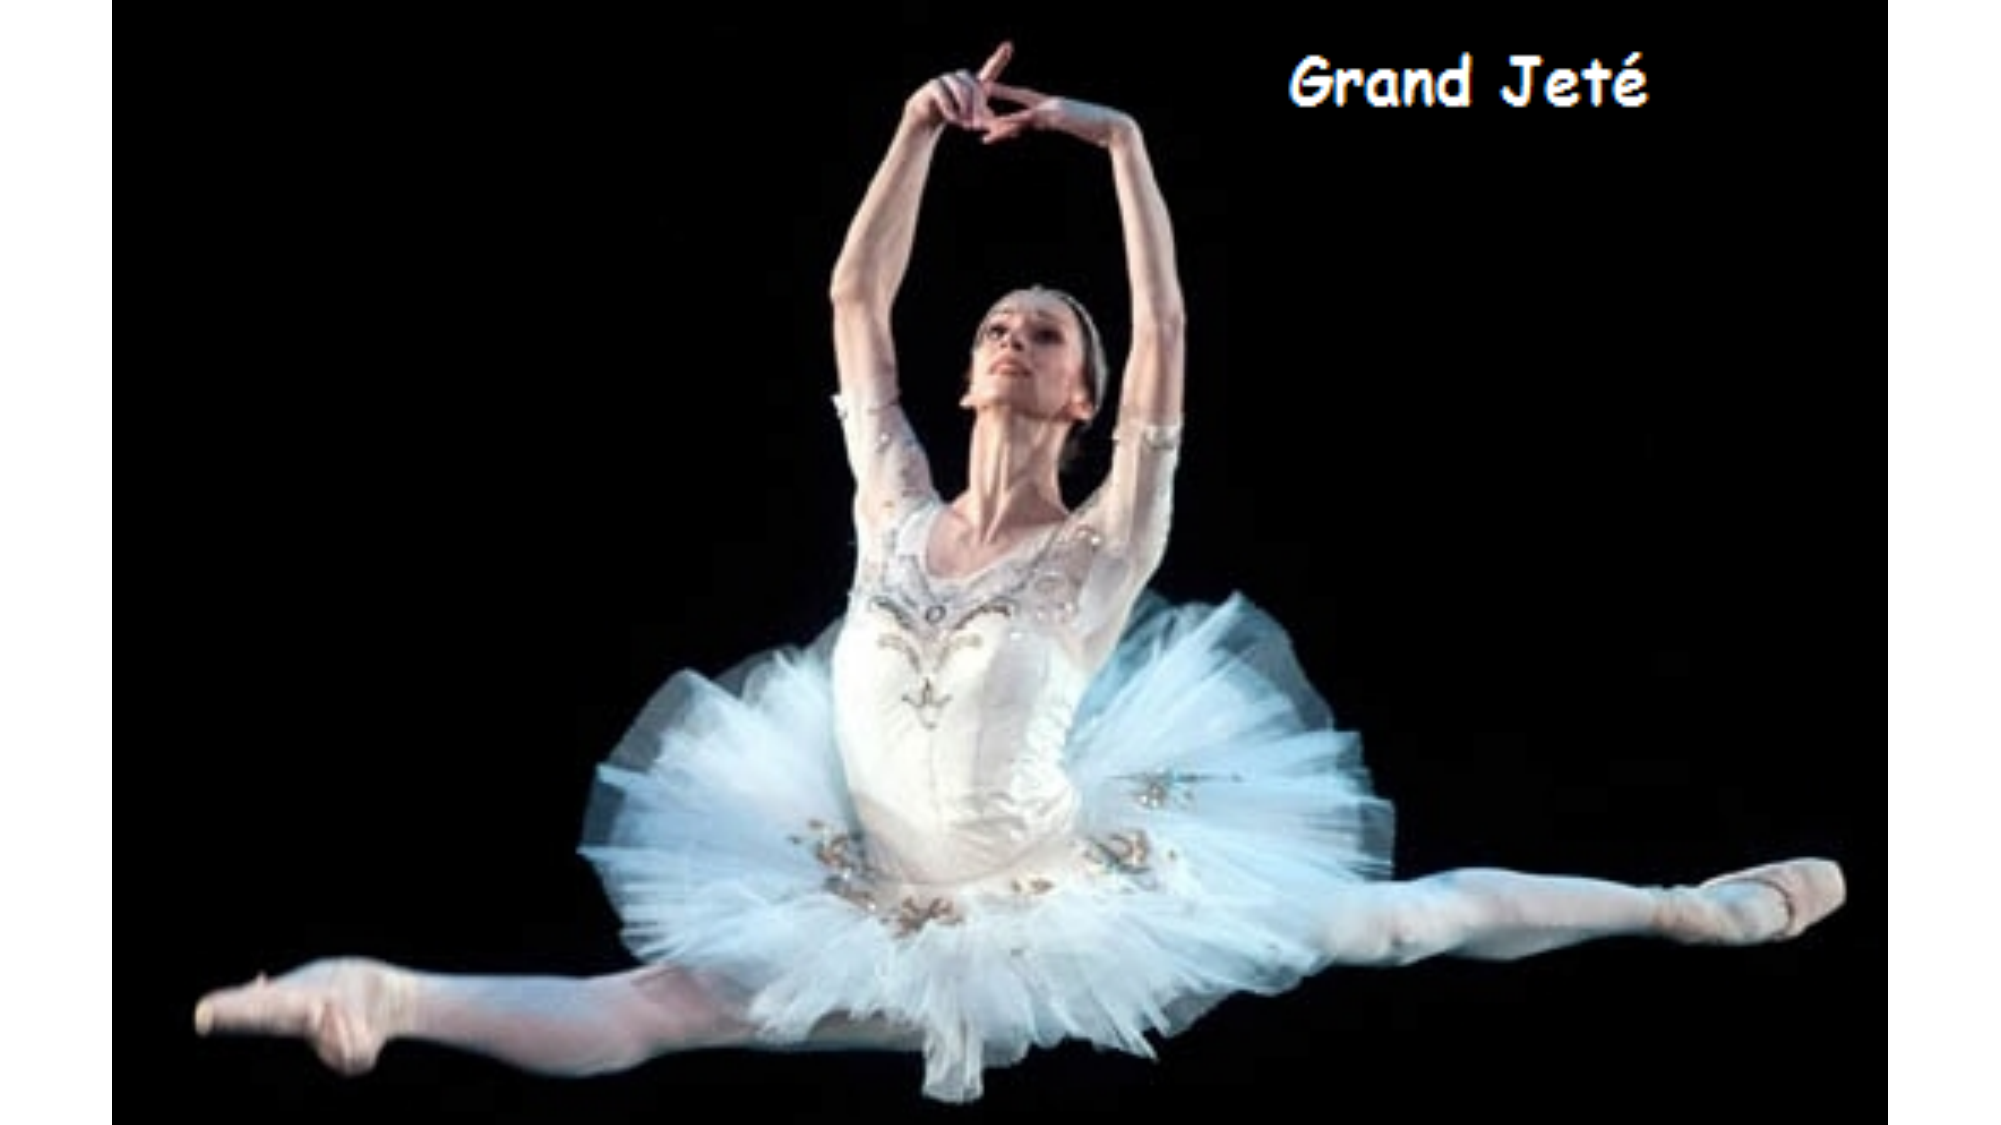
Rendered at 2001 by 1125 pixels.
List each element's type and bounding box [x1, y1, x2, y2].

picture [112, 0, 1888, 1125]
